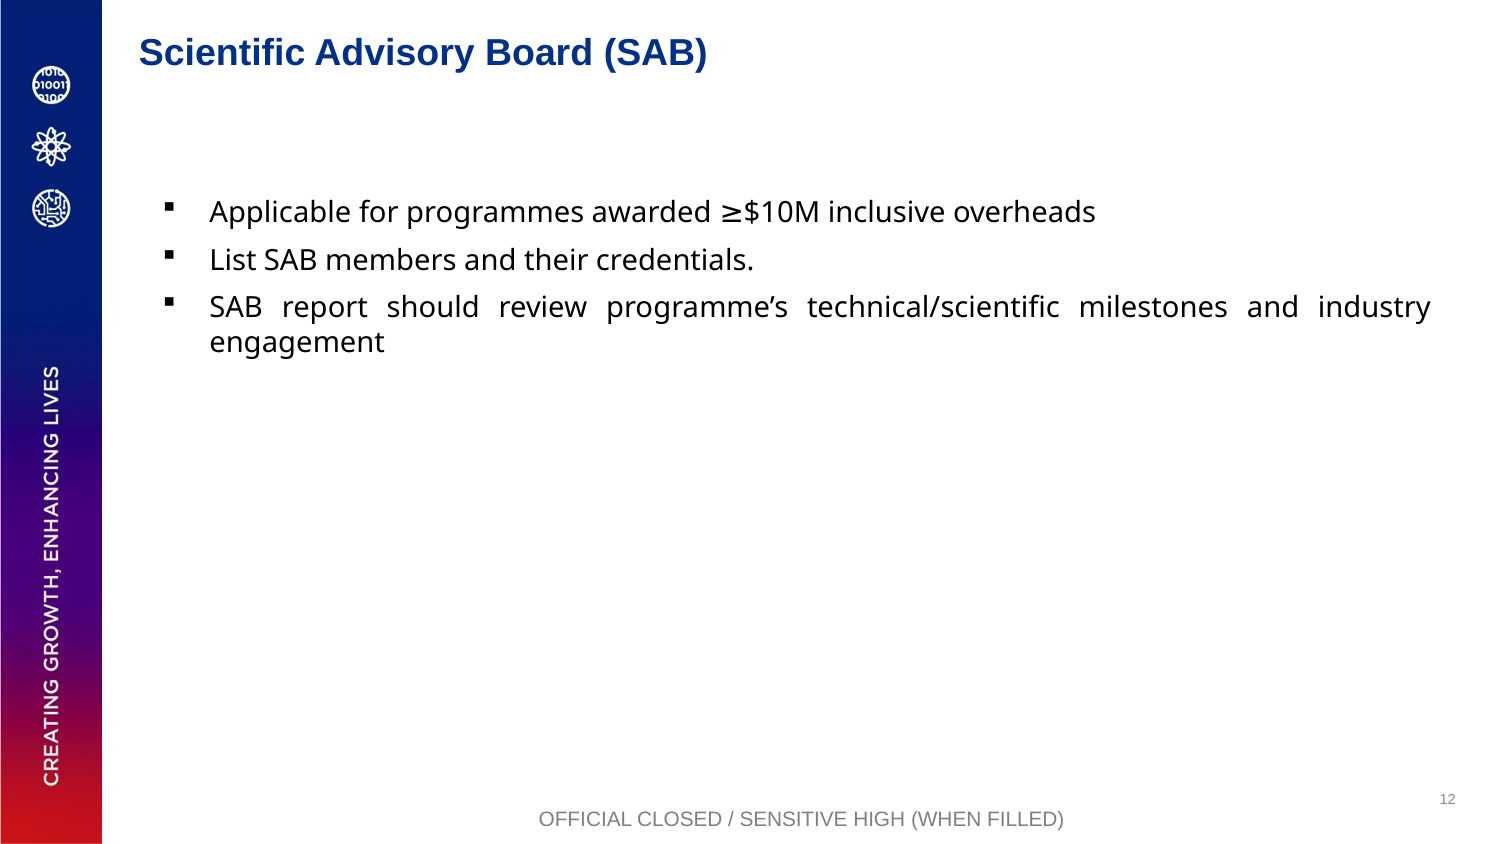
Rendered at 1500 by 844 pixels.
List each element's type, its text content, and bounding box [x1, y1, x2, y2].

list Applicable for programmes awarded ≥$10M inclusive overheads List SAB members and their credentials. SAB report should review programme’s technical/scientific milestones and industry engagement [147, 185, 1447, 718]
title Scientific Advisory Board (SAB) [123, 20, 1424, 139]
picture [0, 0, 102, 844]
